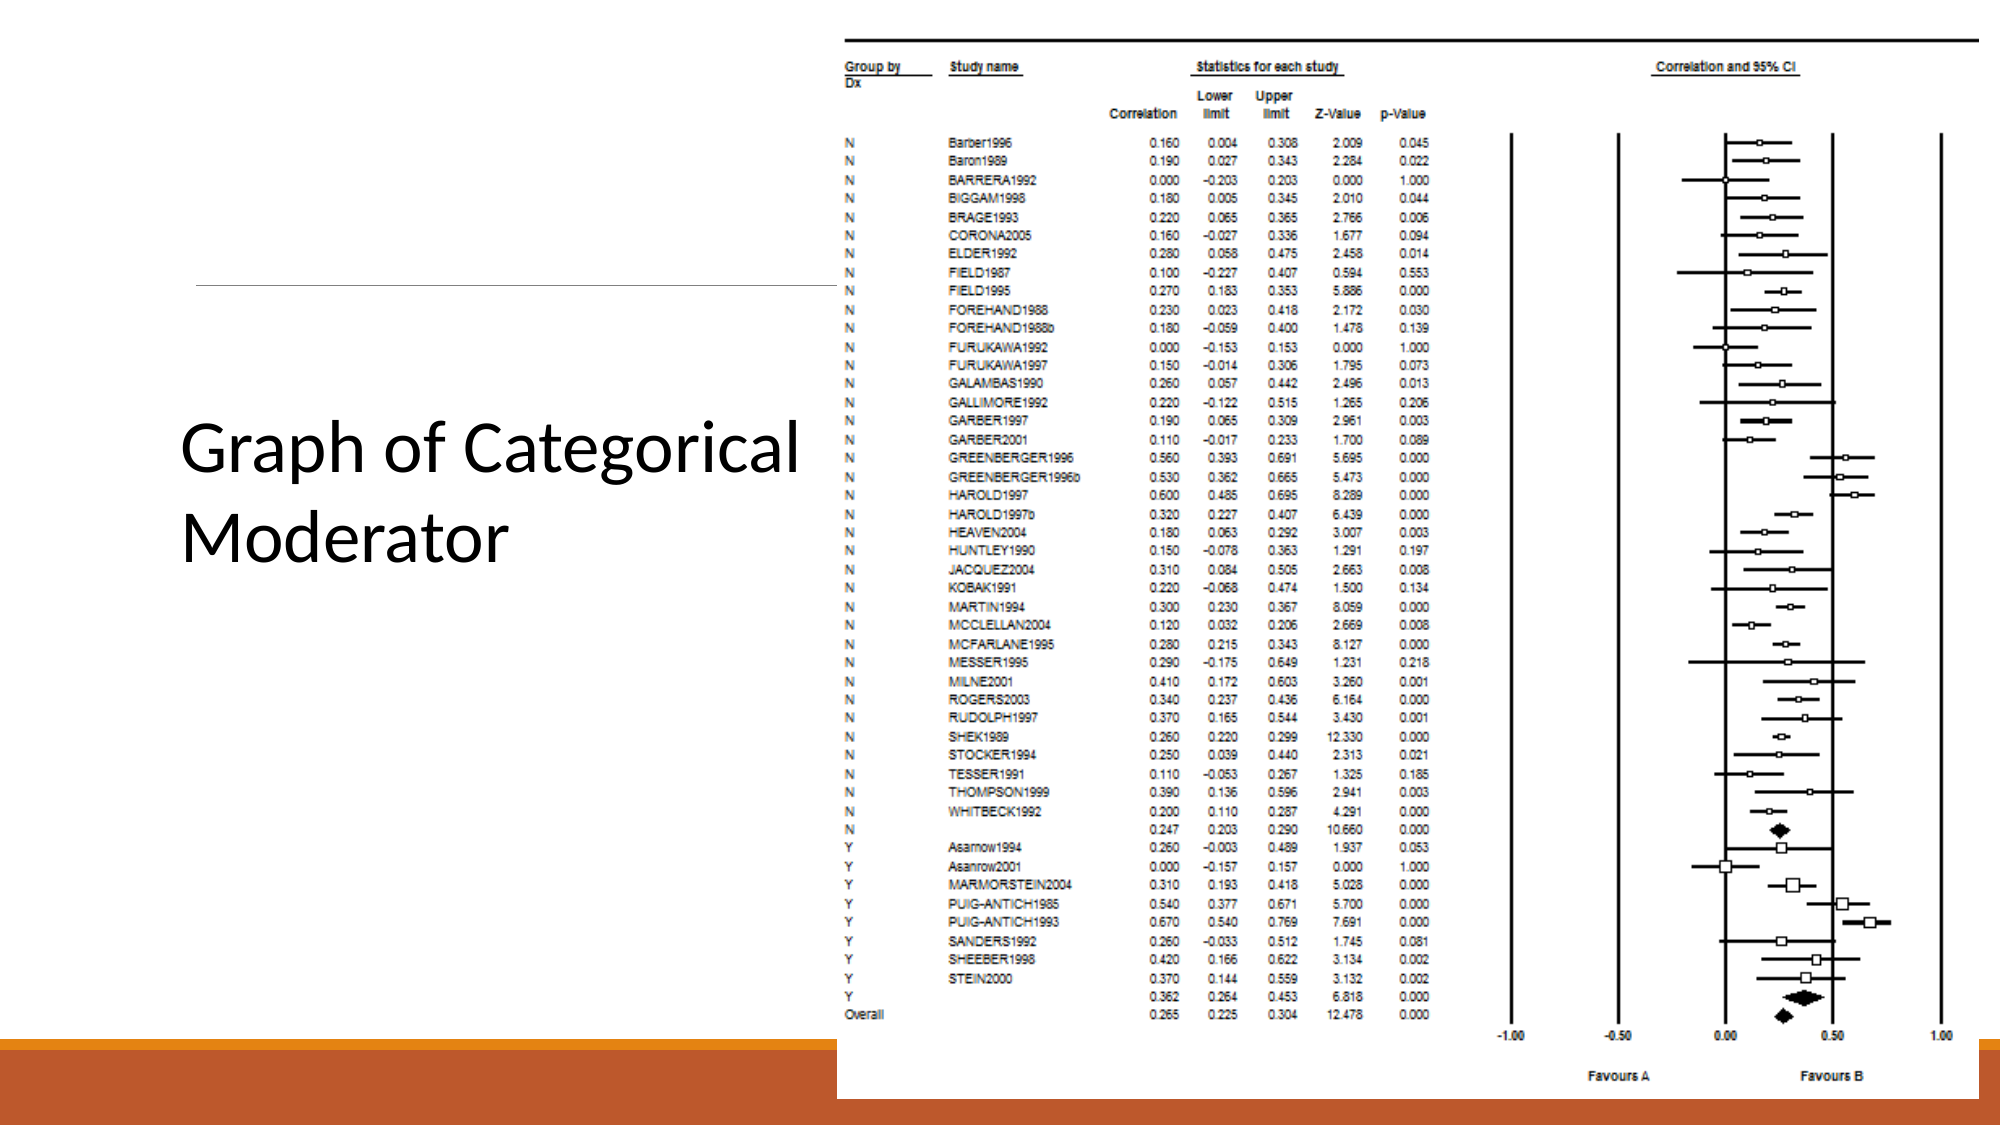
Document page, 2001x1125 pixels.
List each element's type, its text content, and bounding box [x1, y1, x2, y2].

text_box Graph of Categorical Moderator [165, 390, 835, 586]
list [836, 9, 1980, 1099]
